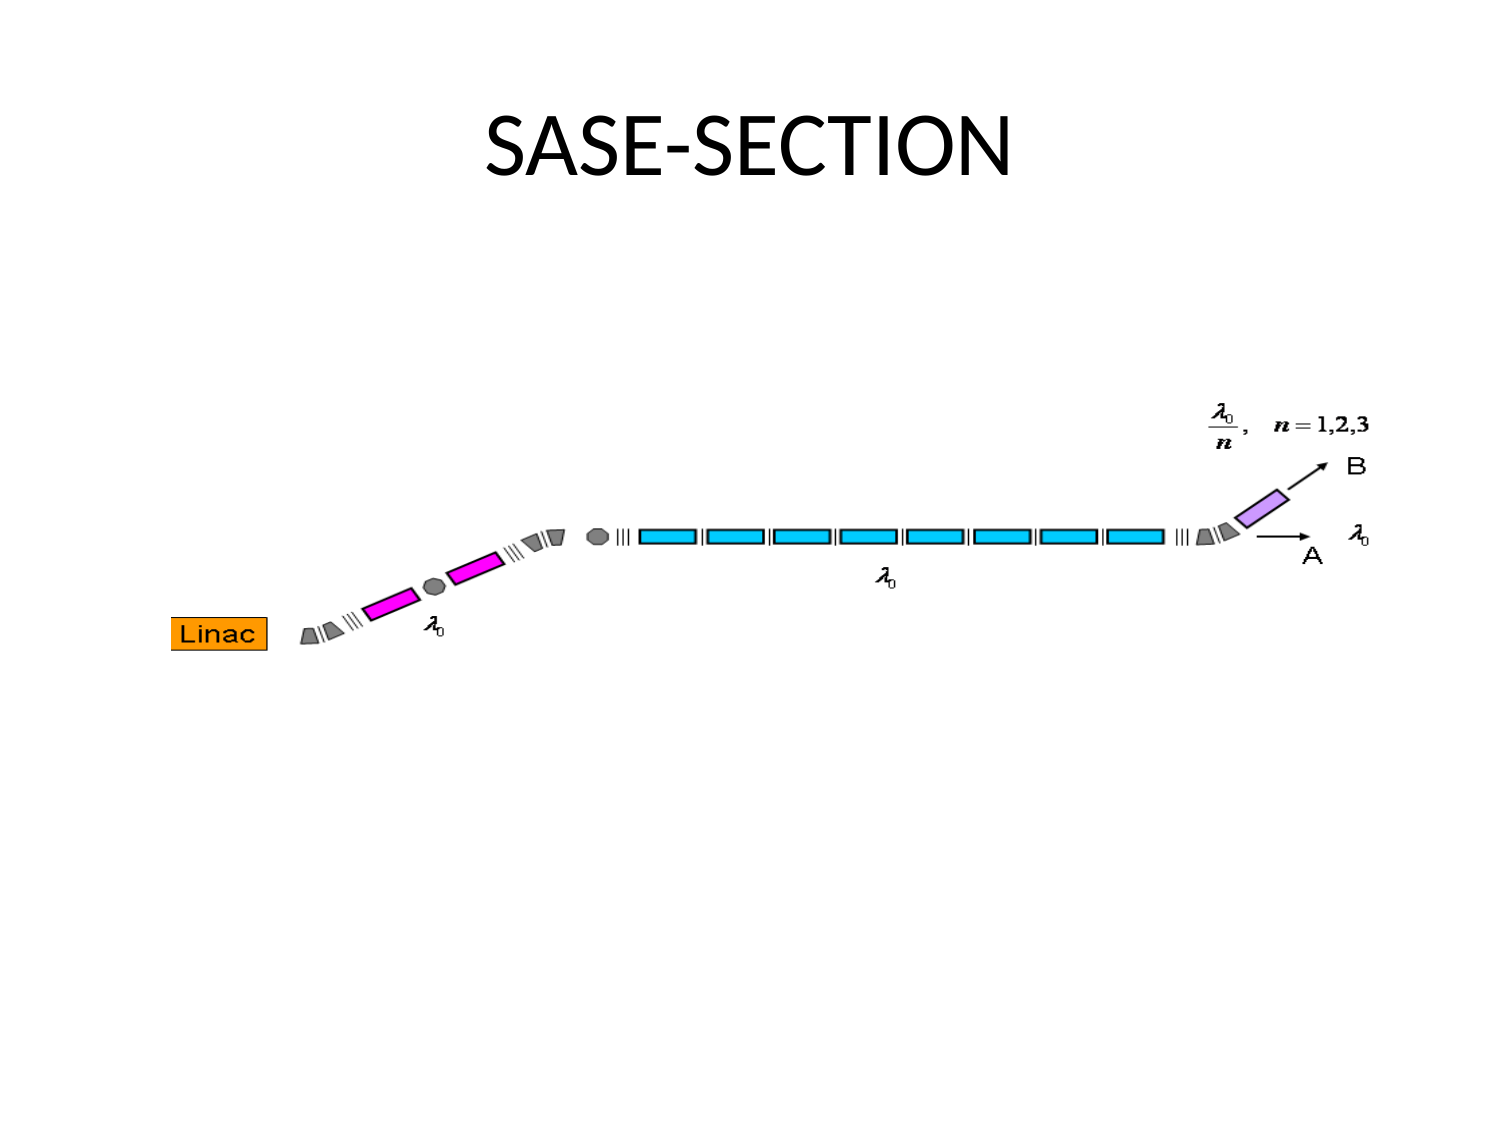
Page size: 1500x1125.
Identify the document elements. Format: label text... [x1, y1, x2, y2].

title SASE-SECTION [75, 45, 1425, 233]
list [170, 396, 1390, 670]
